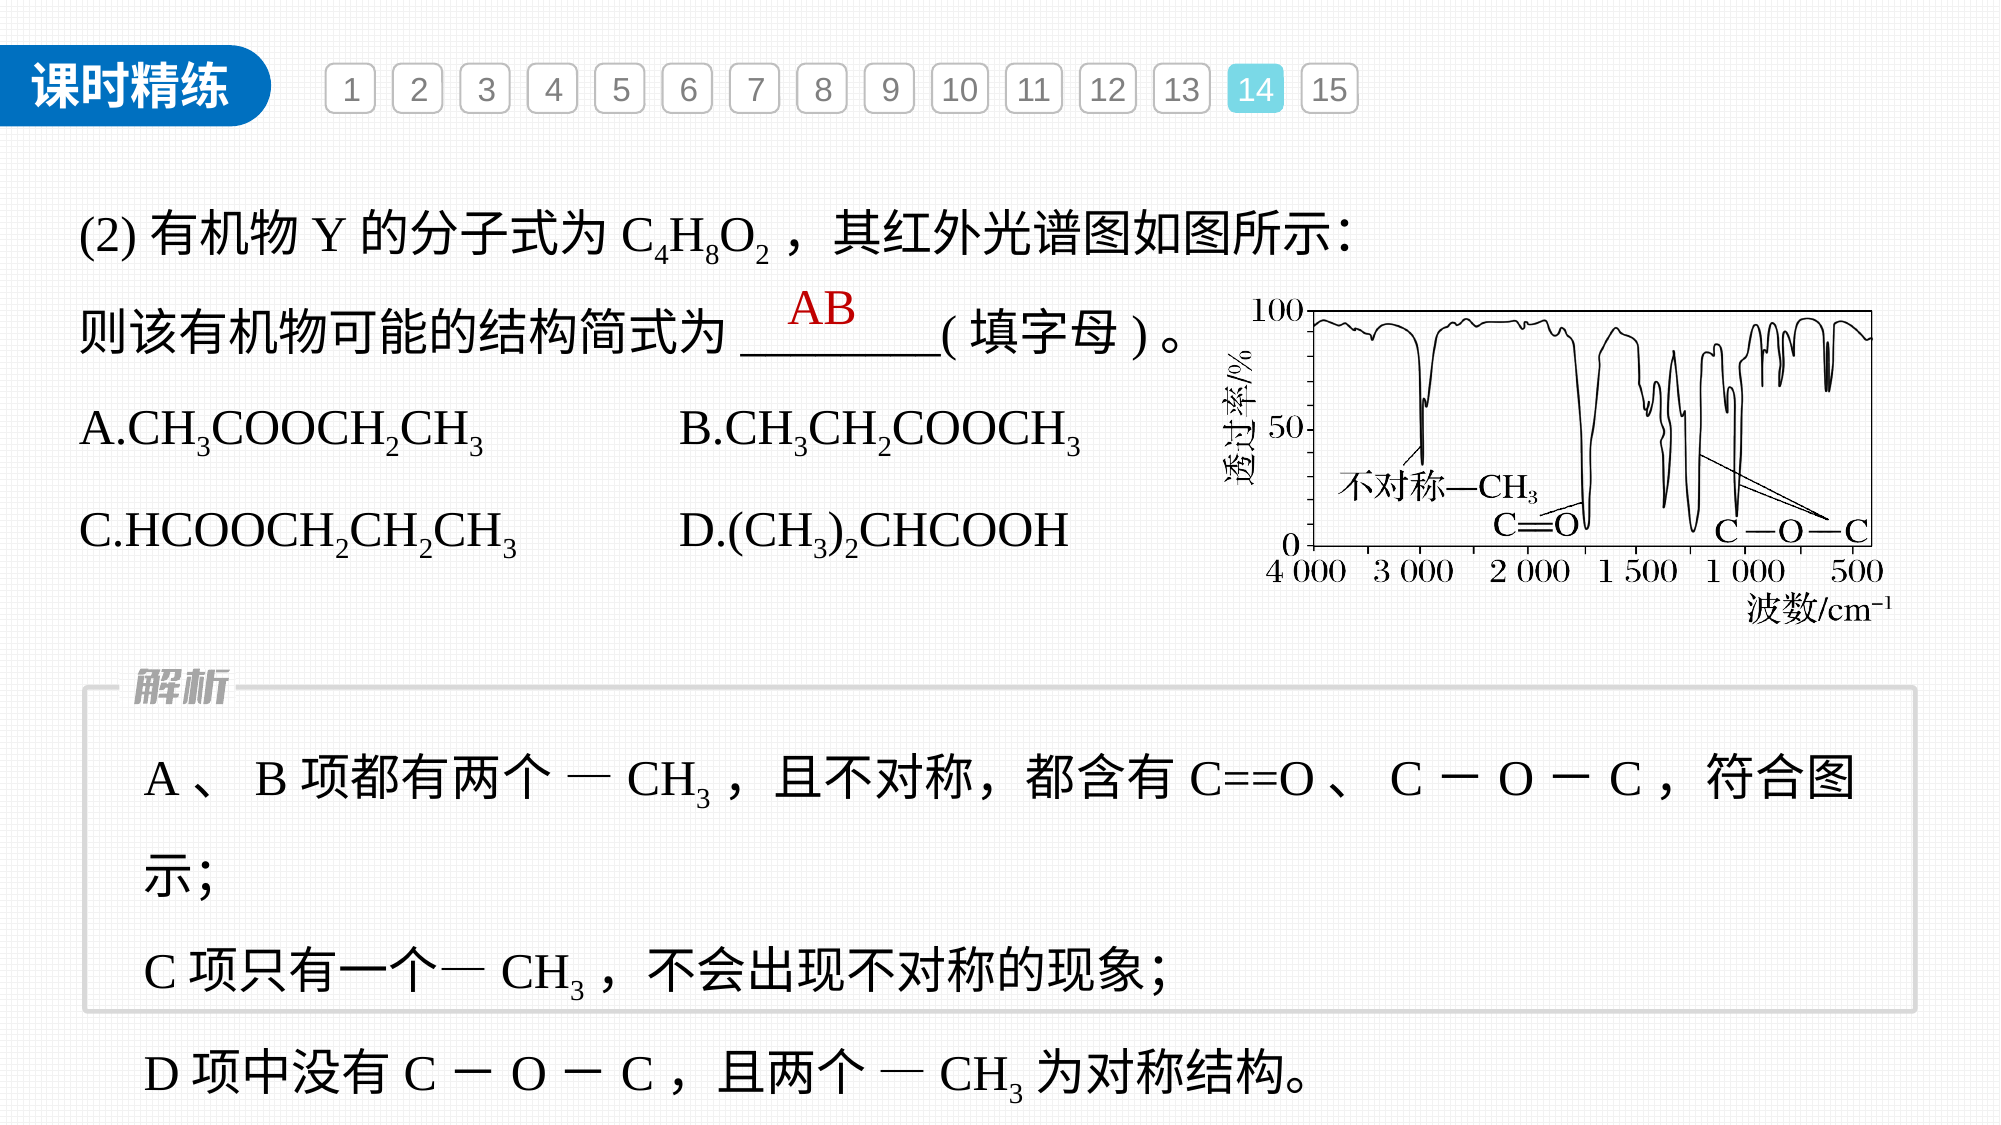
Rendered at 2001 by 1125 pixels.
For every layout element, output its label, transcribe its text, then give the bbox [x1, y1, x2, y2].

text_box 15 [1300, 62, 1359, 114]
text_box 3 [459, 62, 511, 114]
text_box 7 [728, 62, 781, 114]
text_box 13 [1152, 62, 1211, 114]
text_box 10 [930, 62, 990, 114]
text_box 14 [1226, 62, 1285, 114]
text_box 1 [324, 62, 376, 114]
text_box 2 [391, 62, 444, 114]
text_box 11 [1004, 62, 1064, 114]
text_box A、B项都有两个 —CH3，且不对称，都含有C==O、C－O－C，符合图示； C项只有一个—CH3，不会出现不对称的现象； D项中没有C－O－C，且两个 —CH3为对称结构。 [128, 1012, 1871, 1117]
picture [1218, 287, 1910, 634]
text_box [84, 668, 1916, 1012]
text_box 5 [594, 62, 646, 114]
text_box 6 [661, 62, 713, 114]
text_box 12 [1078, 62, 1138, 114]
text_box 9 [863, 62, 916, 114]
text_box (2)有机物Y的分子式为C4H8O2，其红外光谱图如图所示： 则该有机物可能的结构简式为________(填字母)。 A.CH3COOCH2CH3 B.CH3CH2COOCH3 C.HCOOCH2CH2CH3 D.(CH3)2CHCOOH [63, 160, 1936, 573]
text_box AB [772, 267, 872, 342]
text_box 8 [796, 62, 848, 114]
text_box 4 [526, 62, 579, 114]
